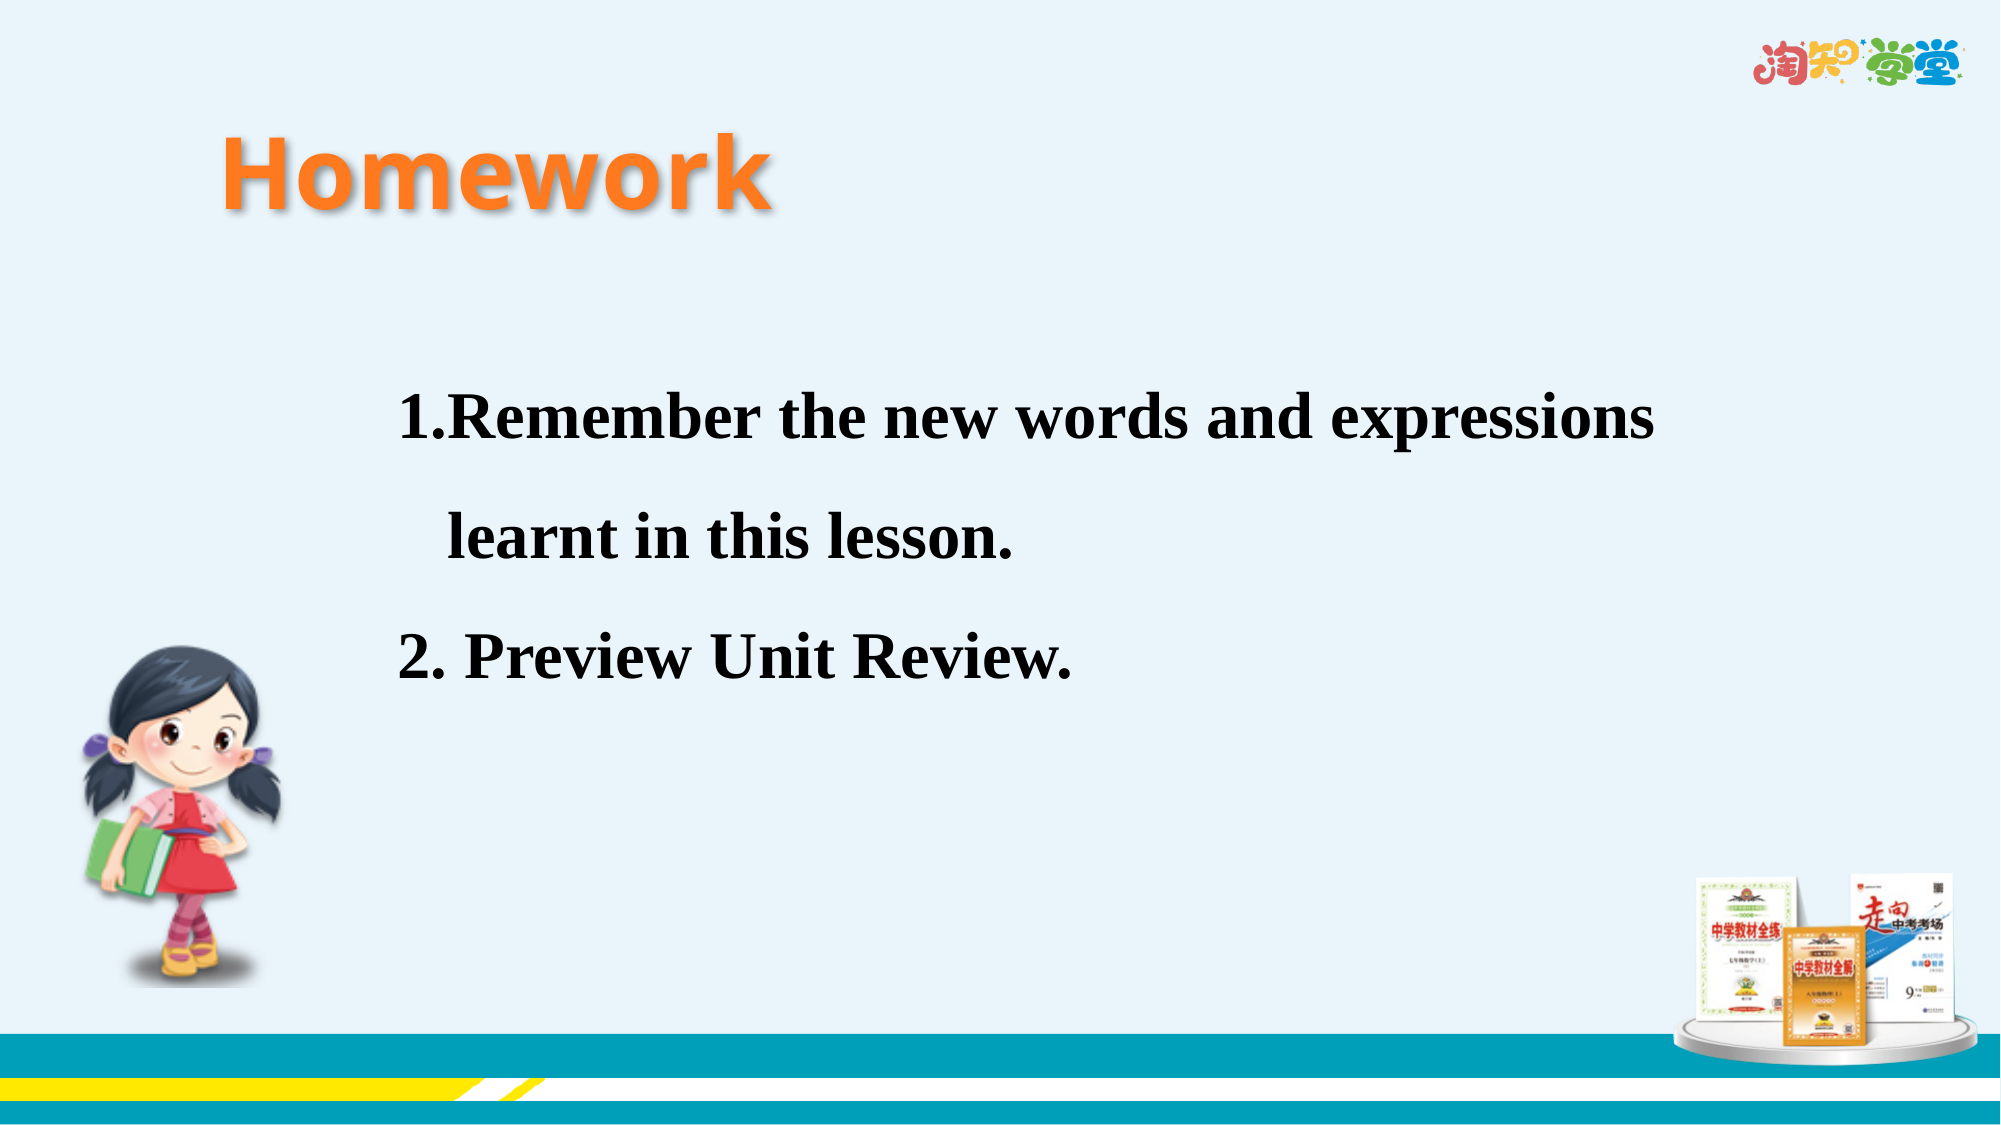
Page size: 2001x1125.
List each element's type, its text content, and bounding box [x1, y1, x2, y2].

text_box Homework [202, 102, 789, 237]
picture [73, 589, 338, 988]
picture [1741, 26, 1973, 98]
text_box 1.Remember the new words and expressions learnt in this lesson. 2. Preview Unit Review. [382, 324, 1713, 700]
picture [0, 805, 2001, 1125]
